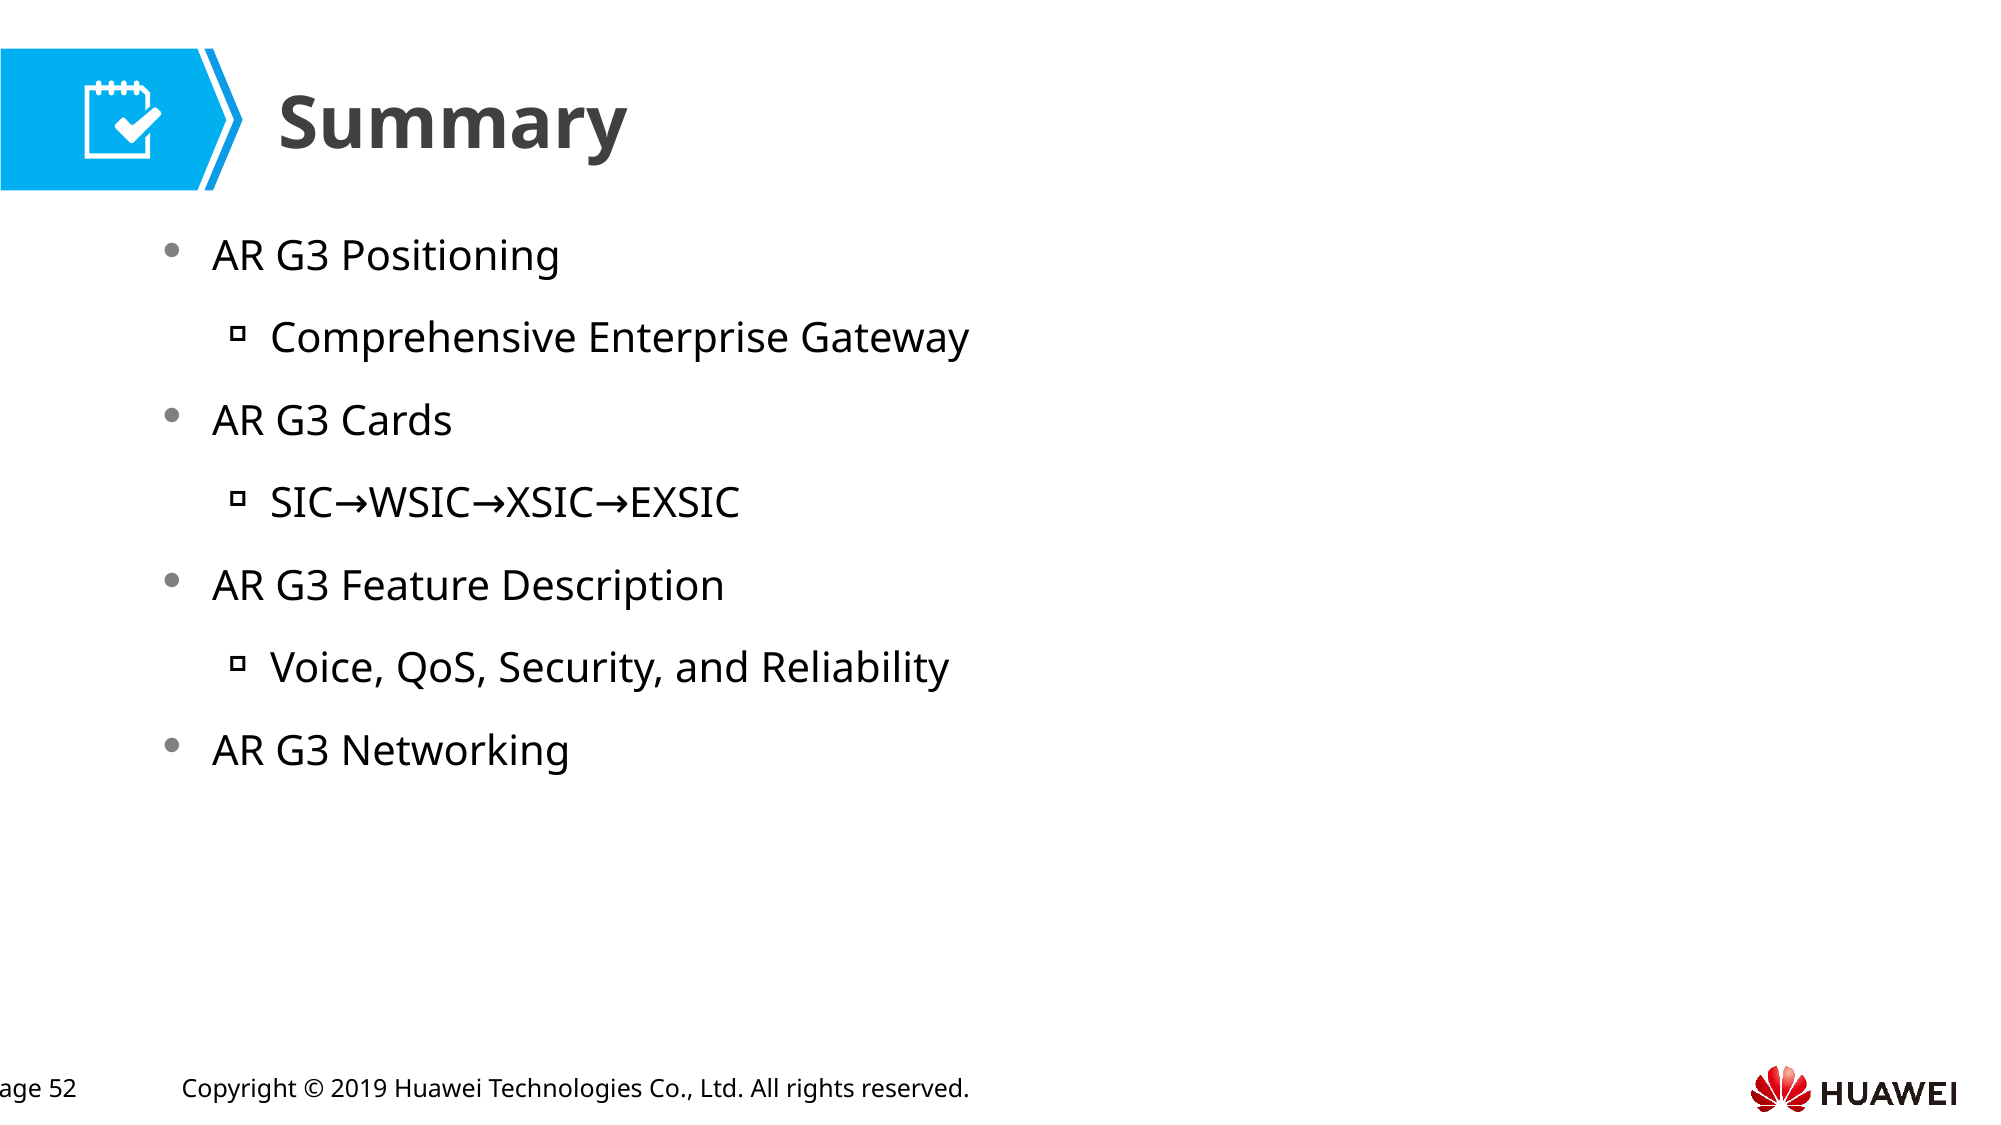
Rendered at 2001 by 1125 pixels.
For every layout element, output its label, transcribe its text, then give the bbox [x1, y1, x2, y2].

list AR G3 Positioning Comprehensive Enterprise Gateway AR G3 Cards SIC→WSIC→XSIC→EXSIC AR G3 Feature Description Voice, QoS, Security, and Reliability AR G3 Networking [149, 201, 1882, 971]
picture [1751, 1066, 1956, 1112]
